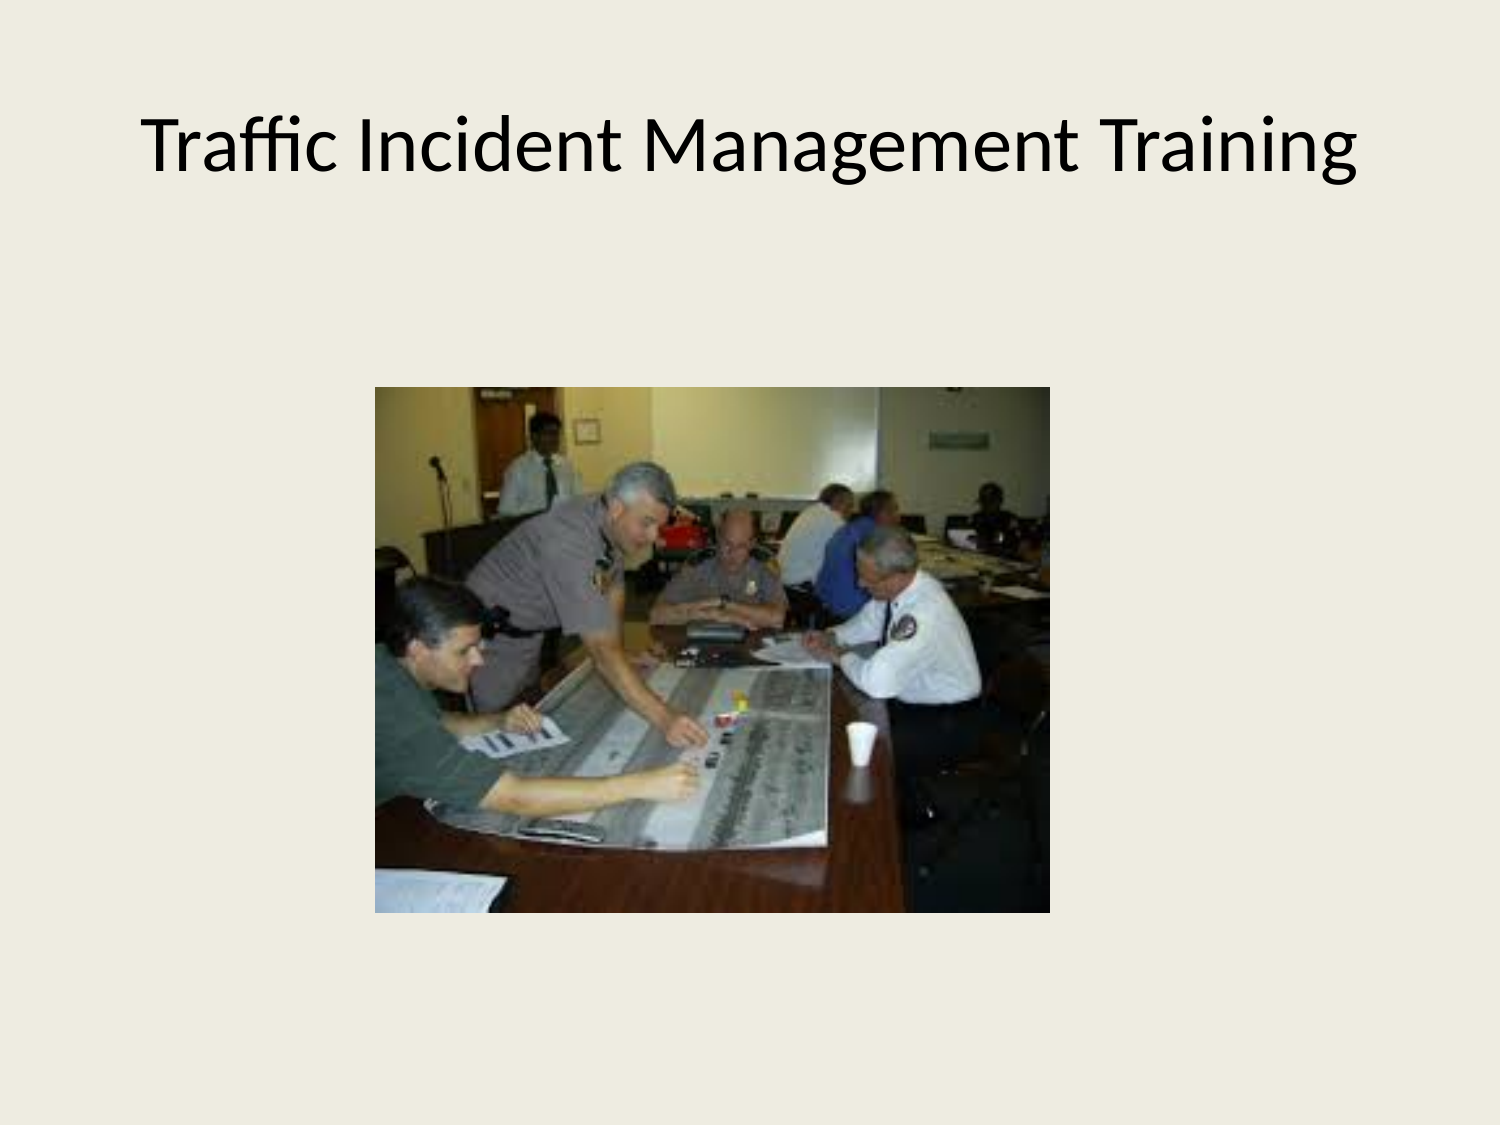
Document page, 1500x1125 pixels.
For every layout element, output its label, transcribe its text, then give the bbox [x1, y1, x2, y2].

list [374, 387, 1051, 913]
title Traffic Incident Management Training [75, 45, 1425, 233]
